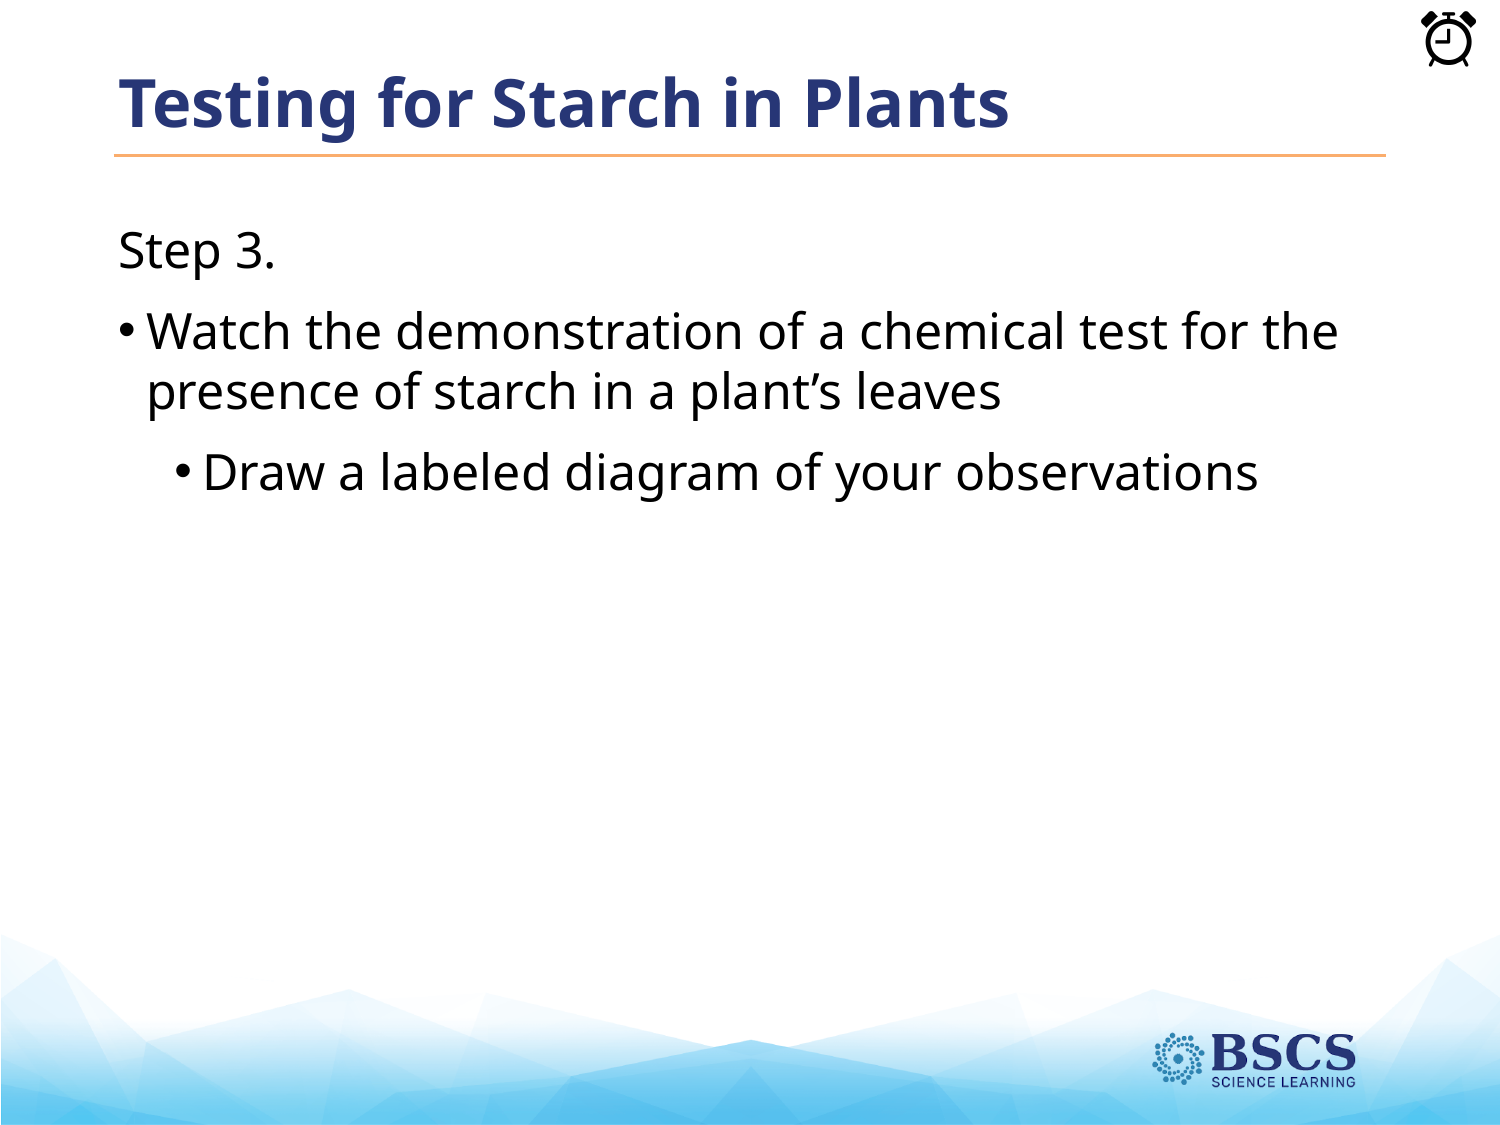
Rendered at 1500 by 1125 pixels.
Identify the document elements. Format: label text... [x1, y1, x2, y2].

list Step 3. Watch the demonstration of a chemical test for the presence of starch in a plant’s leaves Draw a labeled diagram of your observations [103, 211, 1397, 971]
title Testing for Starch in Plants [103, 75, 1397, 136]
picture [0, 0, 1500, 1125]
